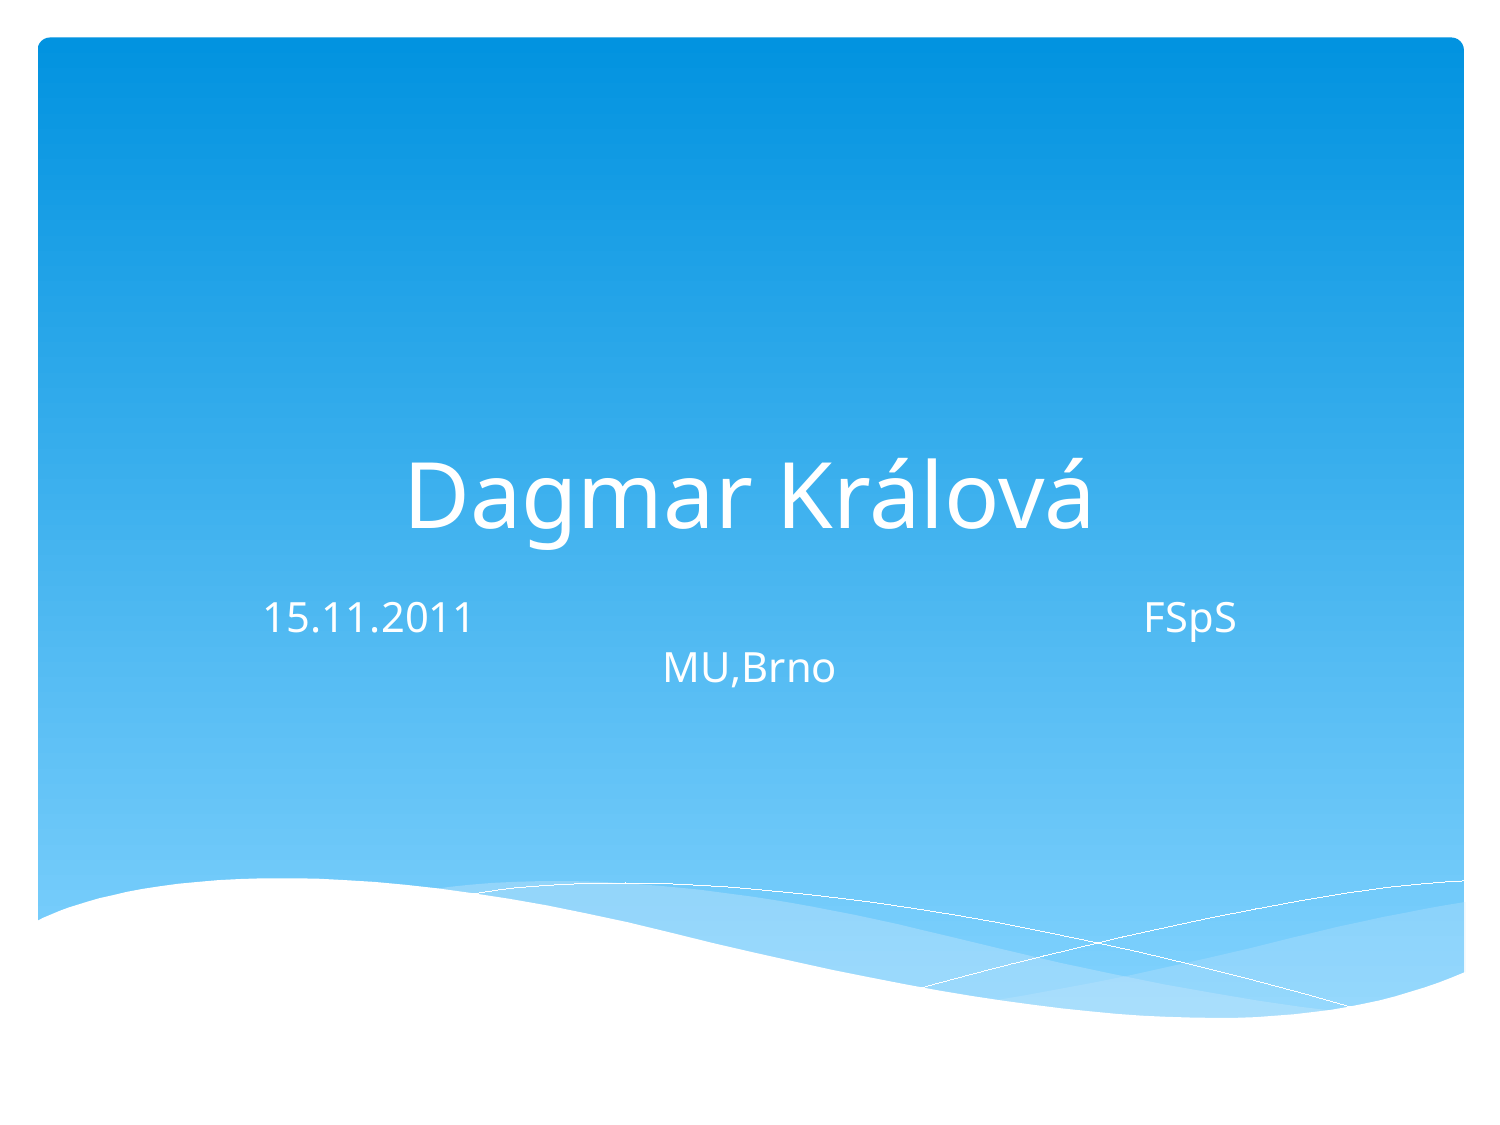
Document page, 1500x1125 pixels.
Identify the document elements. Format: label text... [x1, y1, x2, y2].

subtitle 15.11.2011 FSpS MU,Brno [225, 583, 1275, 825]
title Dagmar Králová [112, 262, 1388, 555]
